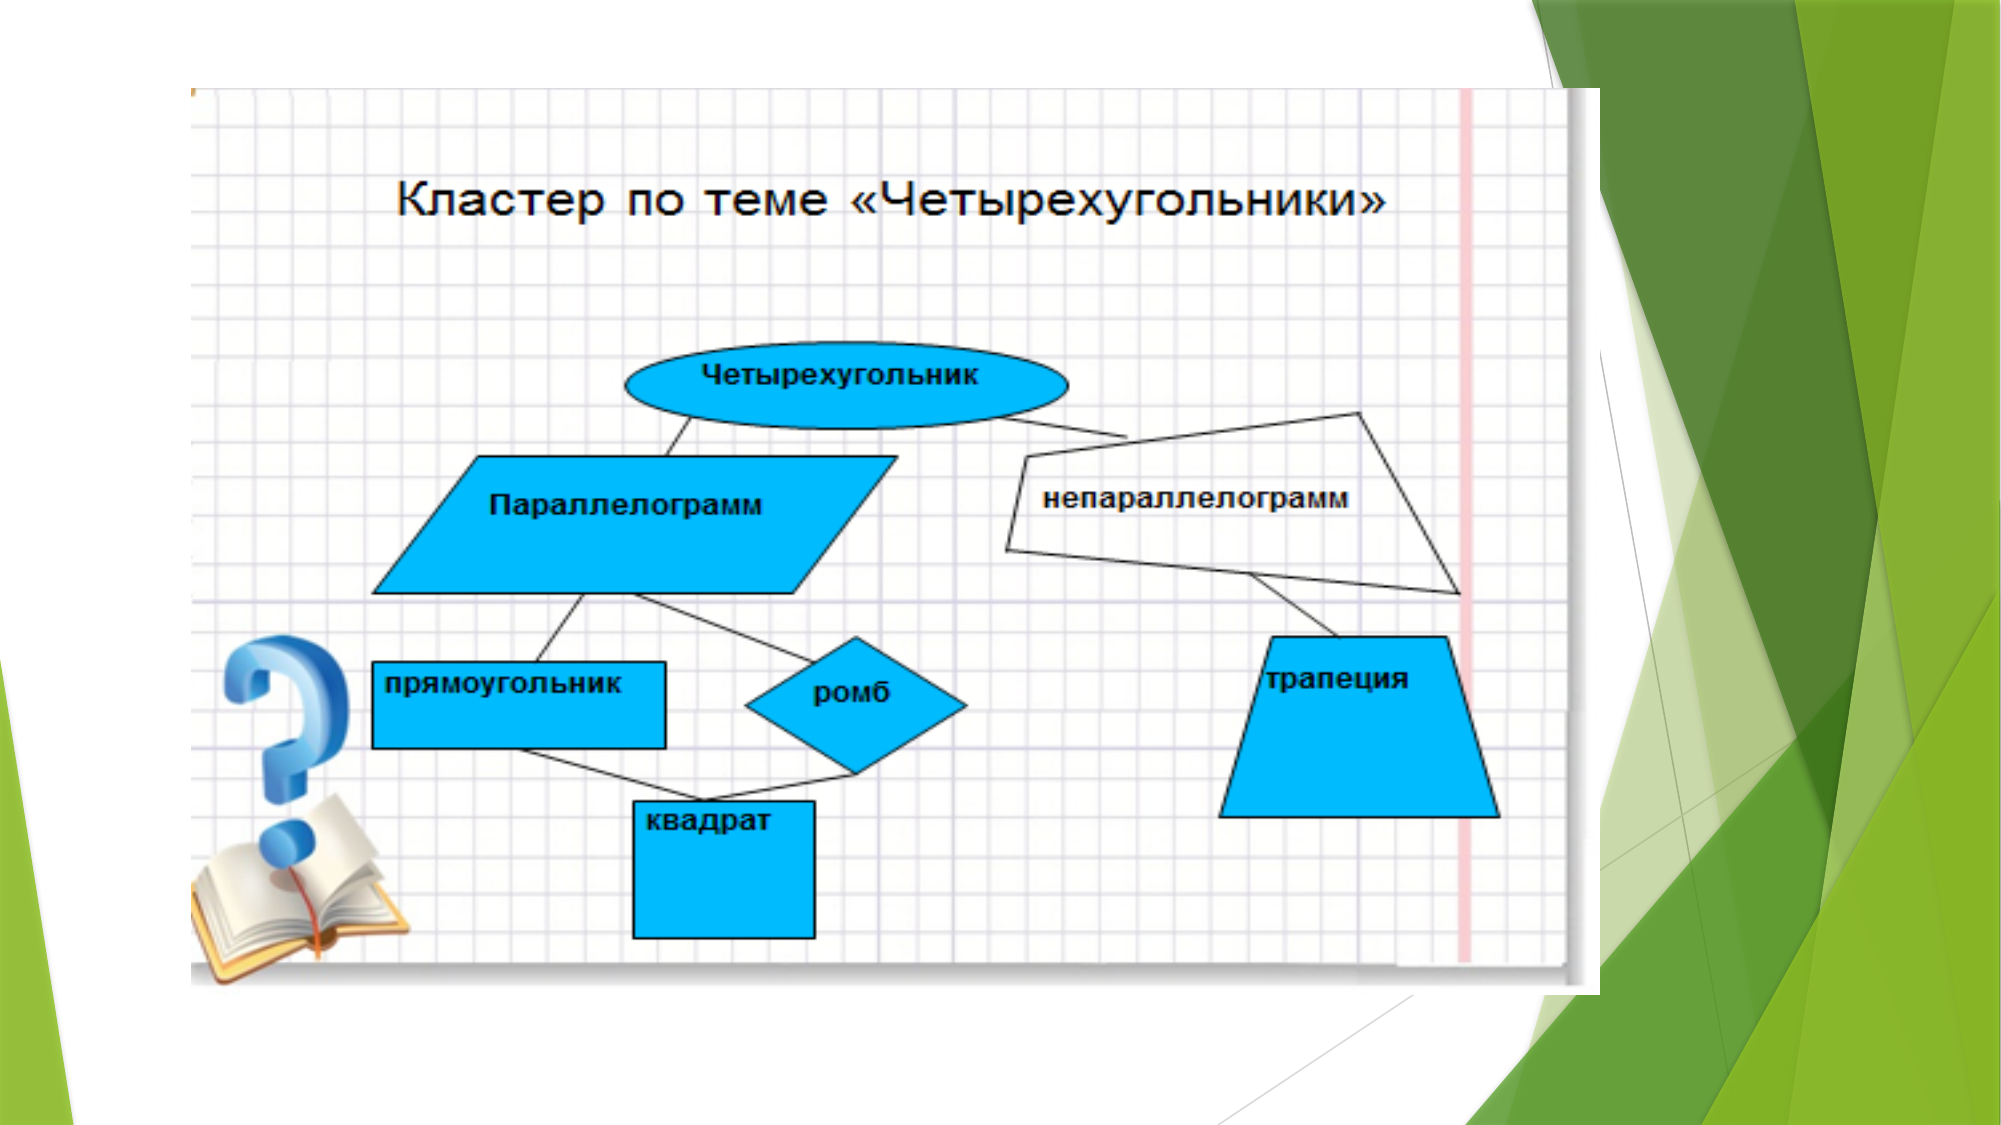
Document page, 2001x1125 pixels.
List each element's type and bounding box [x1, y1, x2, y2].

picture [191, 88, 1601, 995]
